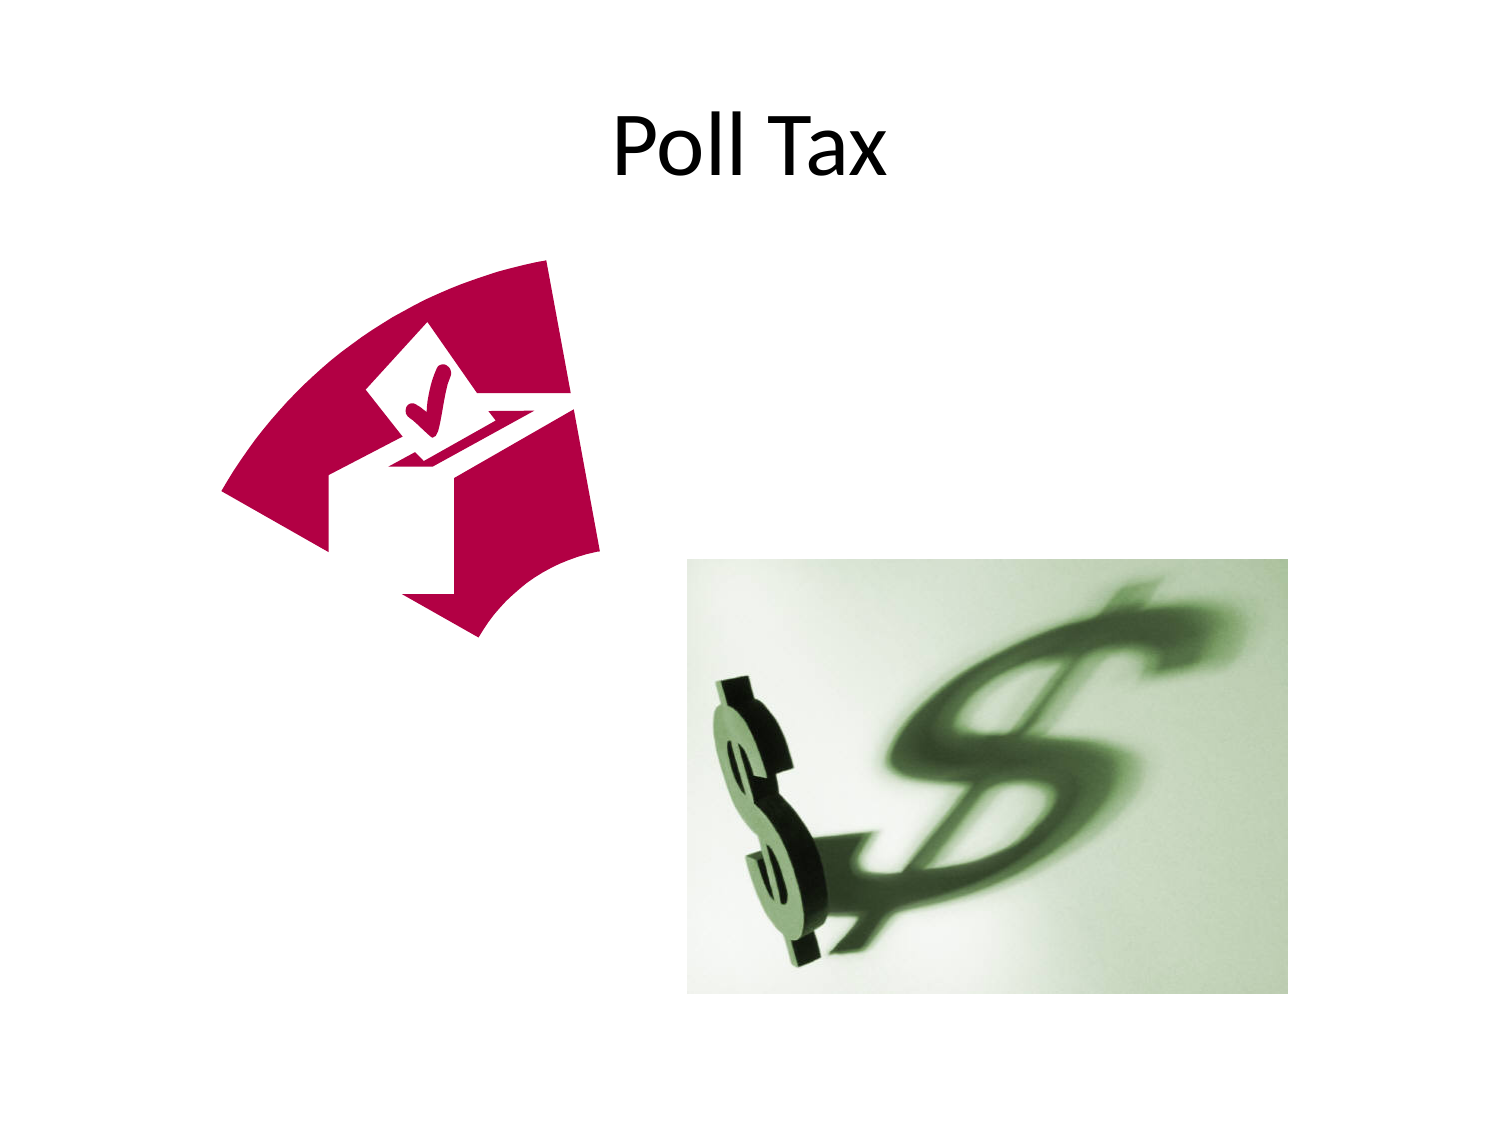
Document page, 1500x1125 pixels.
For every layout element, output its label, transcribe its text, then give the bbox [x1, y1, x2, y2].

picture [221, 260, 601, 638]
title Poll Tax [75, 45, 1425, 233]
picture [687, 558, 1288, 995]
